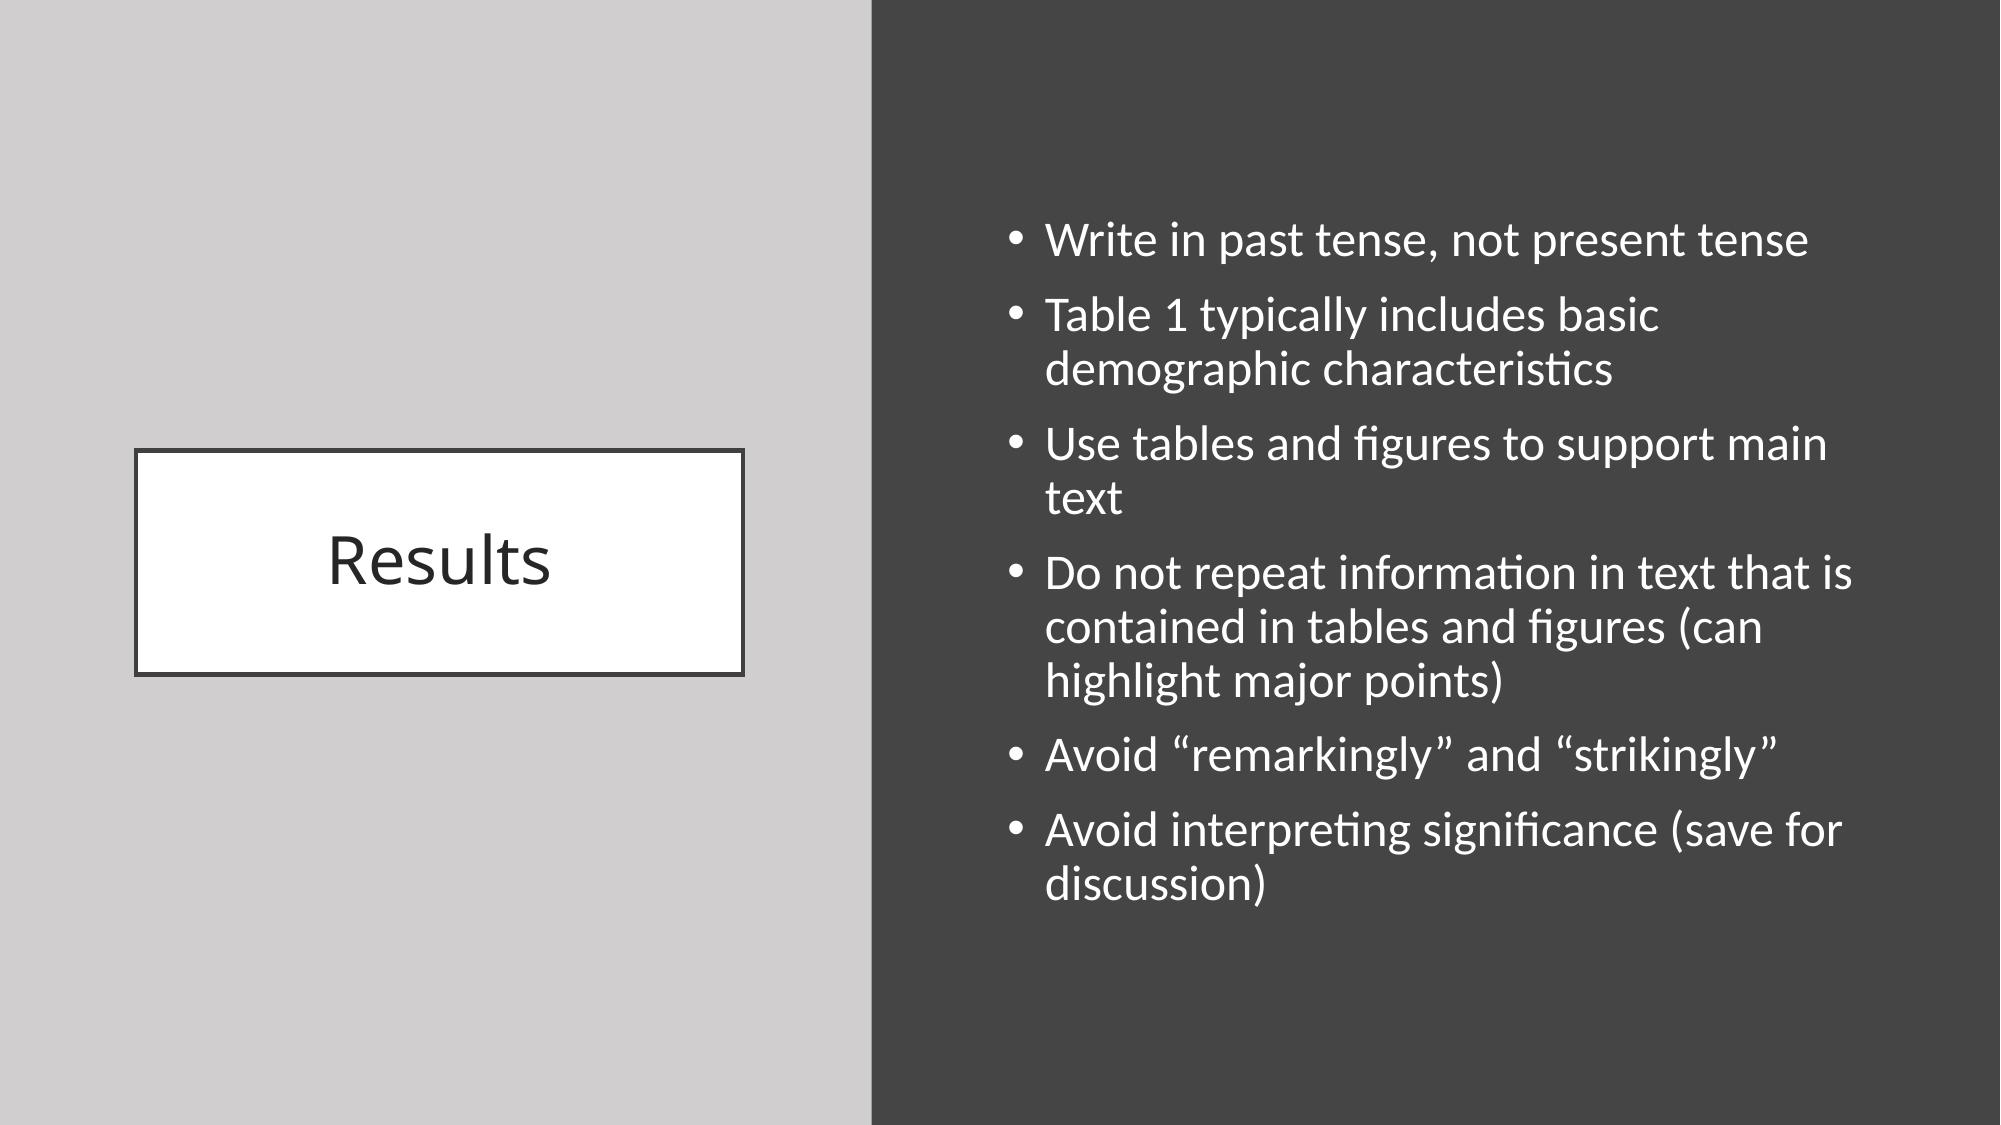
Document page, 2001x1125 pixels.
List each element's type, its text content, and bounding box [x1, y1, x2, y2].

title Results [136, 450, 743, 675]
list Write in past tense, not present tense Table 1 typically includes basic demographic characteristics Use tables and figures to support main text Do not repeat information in text that is contained in tables and figures (can highlight major points) Avoid “remarkingly” and “strikingly” Avoid interpreting significance (save for discussion) [992, 131, 1880, 994]
text_box [0, 0, 873, 1125]
